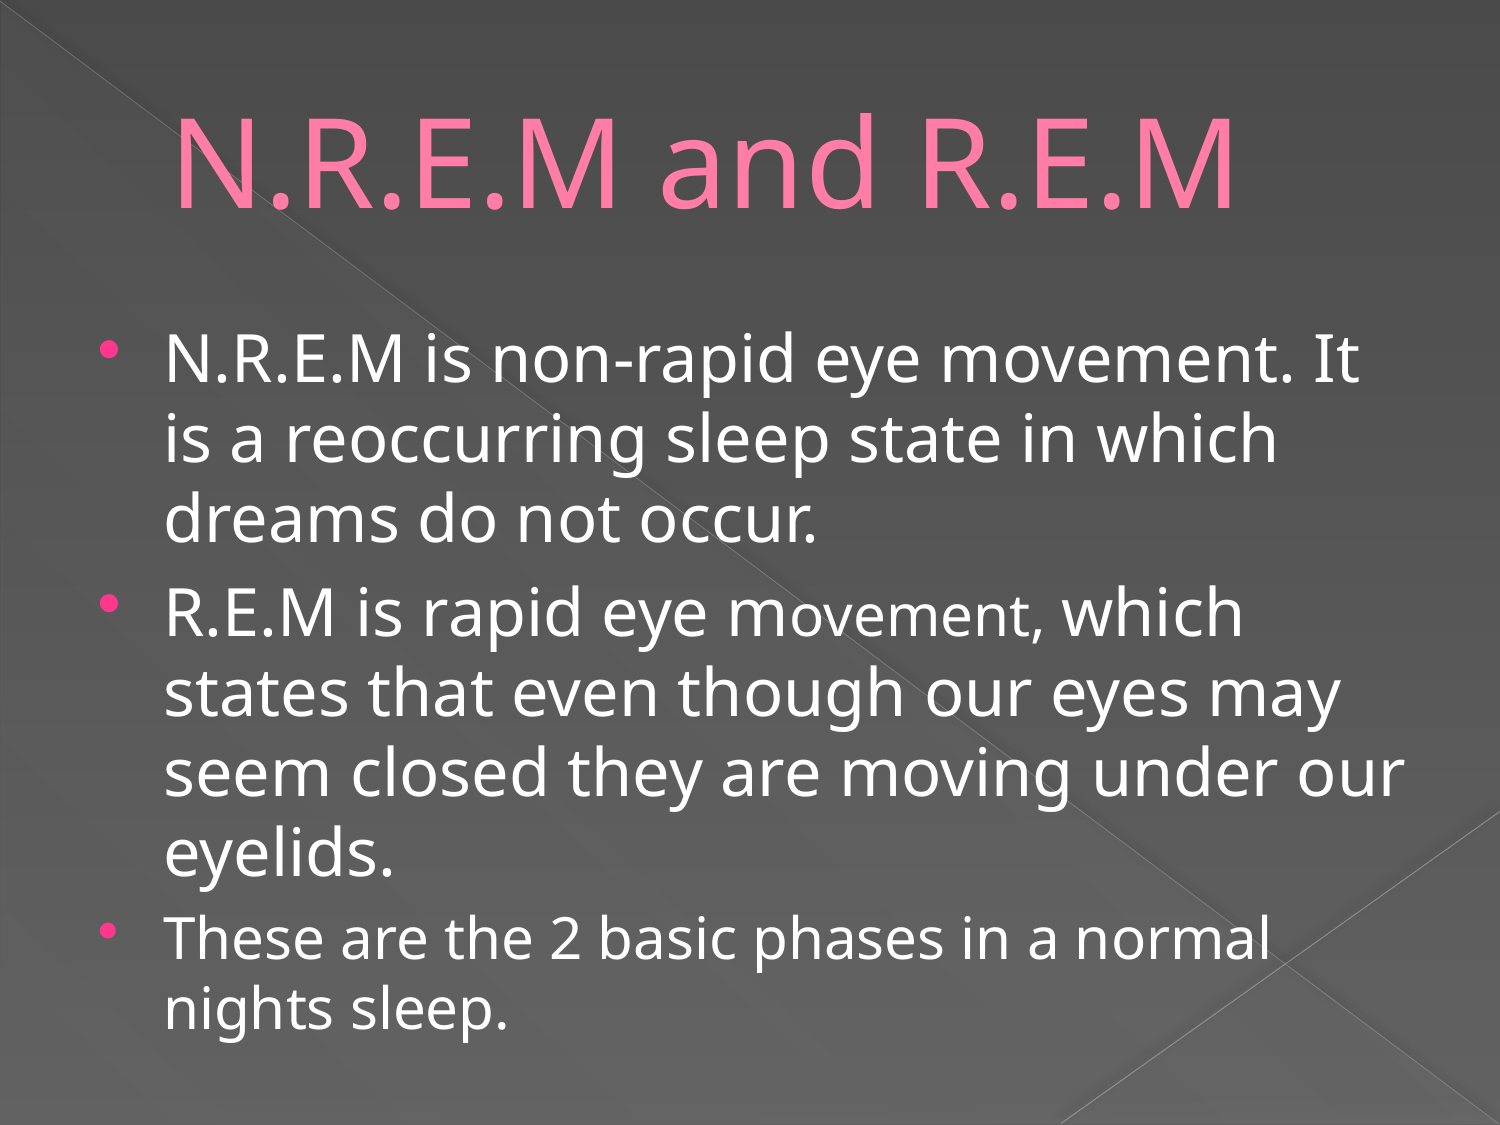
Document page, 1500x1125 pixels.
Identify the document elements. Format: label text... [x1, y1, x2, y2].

list N.R.E.M is non-rapid eye movement. It is a reoccurring sleep state in which dreams do not occur. R.E.M is rapid eye movement, which states that even though our eyes may seem closed they are moving under our eyelids. These are the 2 basic phases in a normal nights sleep. [75, 308, 1425, 1059]
title N.R.E.M and R.E.M [75, 43, 1425, 274]
